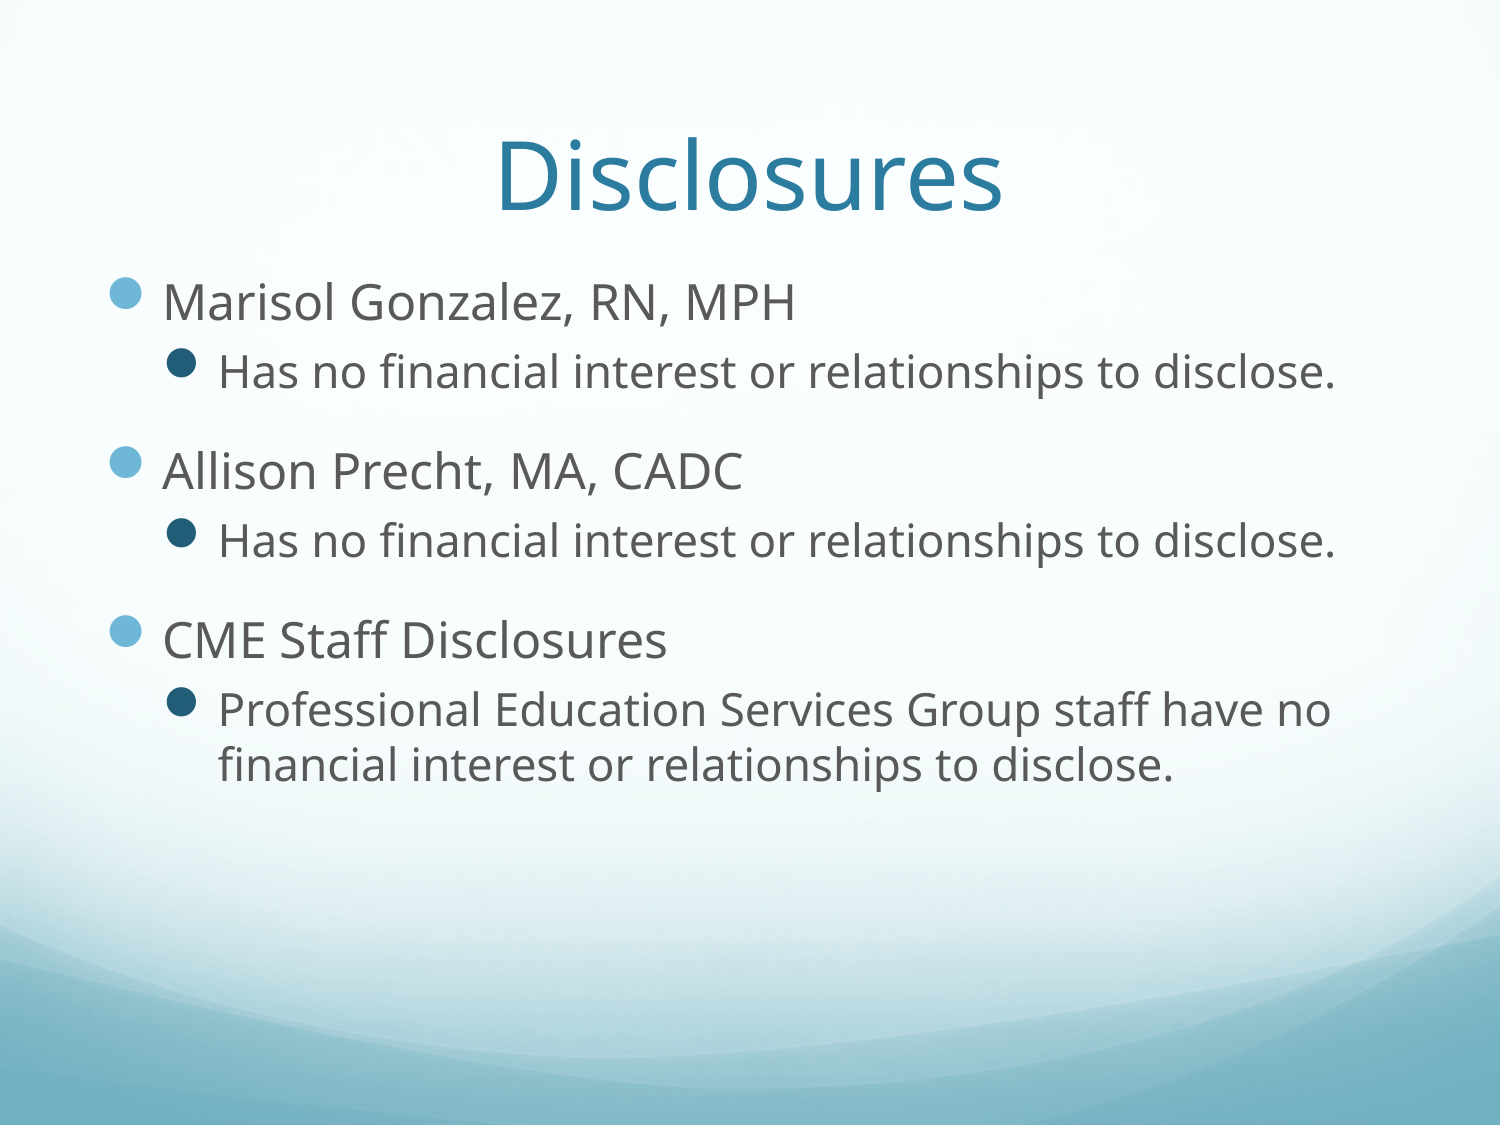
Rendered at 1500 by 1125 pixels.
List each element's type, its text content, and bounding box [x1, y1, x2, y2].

list Marisol Gonzalez, RN, MPH Has no financial interest or relationships to disclose. Allison Precht, MA, CADC Has no financial interest or relationships to disclose. CME Staff Disclosures Professional Education Services Group staff have no financial interest or relationships to disclose. [90, 262, 1410, 975]
title Disclosures [90, 17, 1410, 237]
